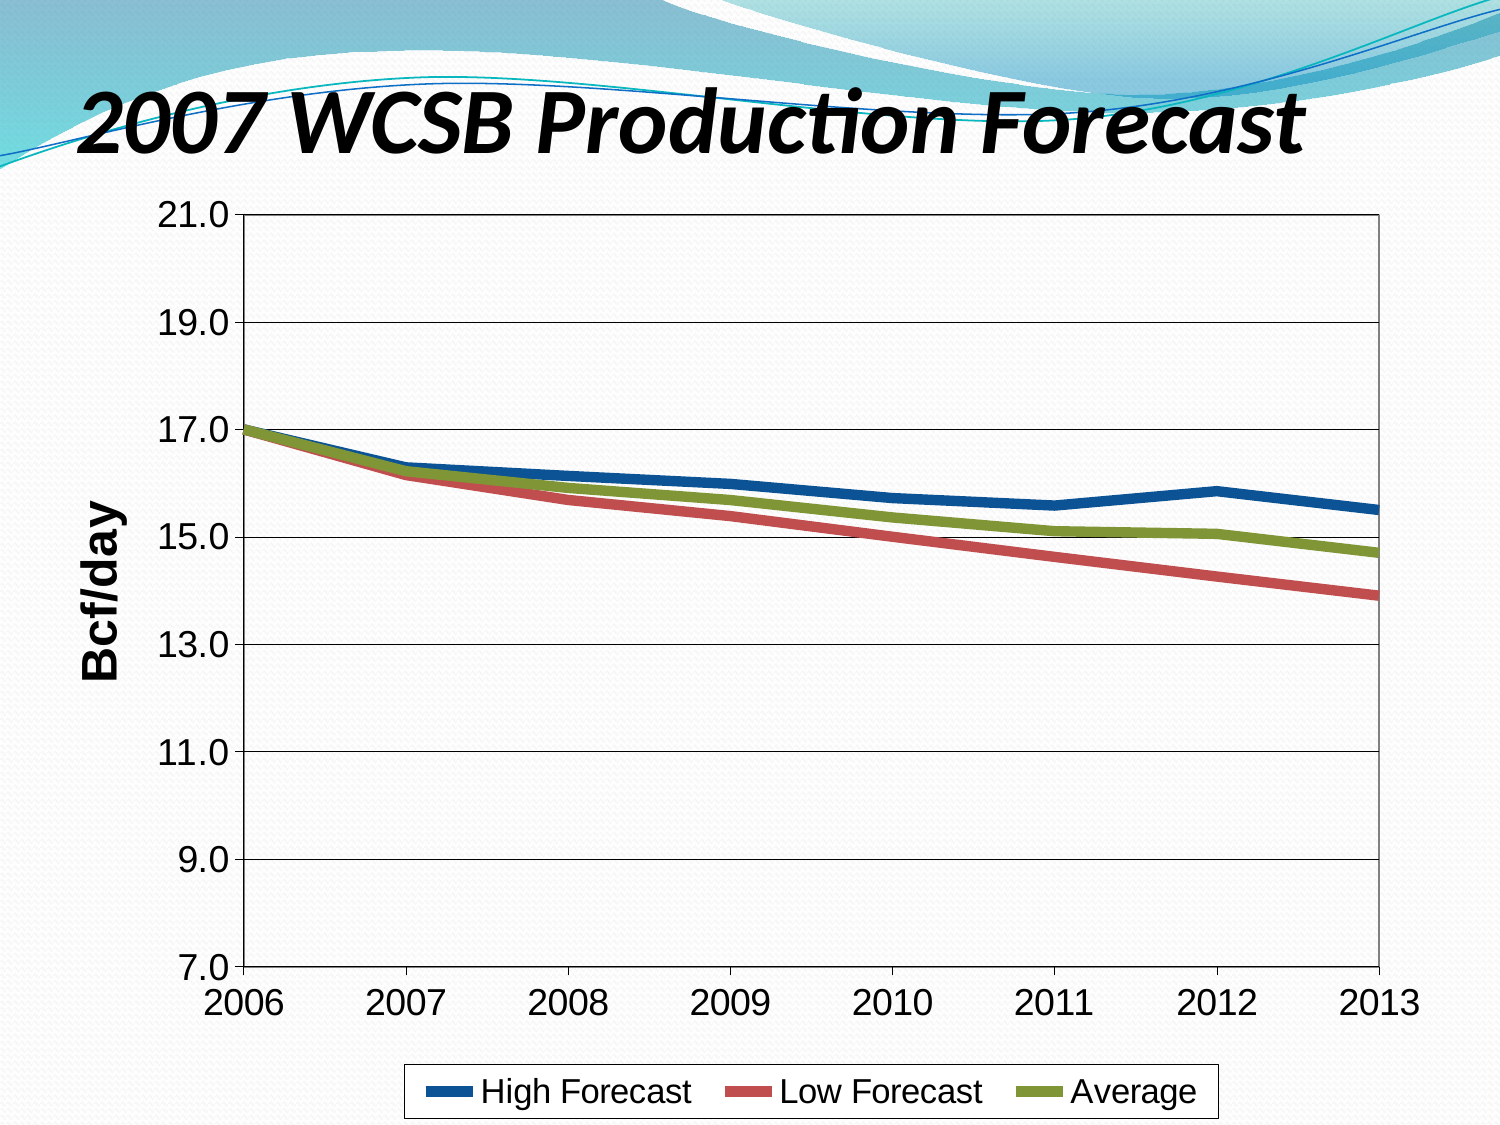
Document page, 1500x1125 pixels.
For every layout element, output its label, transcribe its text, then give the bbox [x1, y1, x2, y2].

title 2007 WCSB Production Forecast [74, 49, 1438, 168]
chart [37, 168, 1444, 1125]
